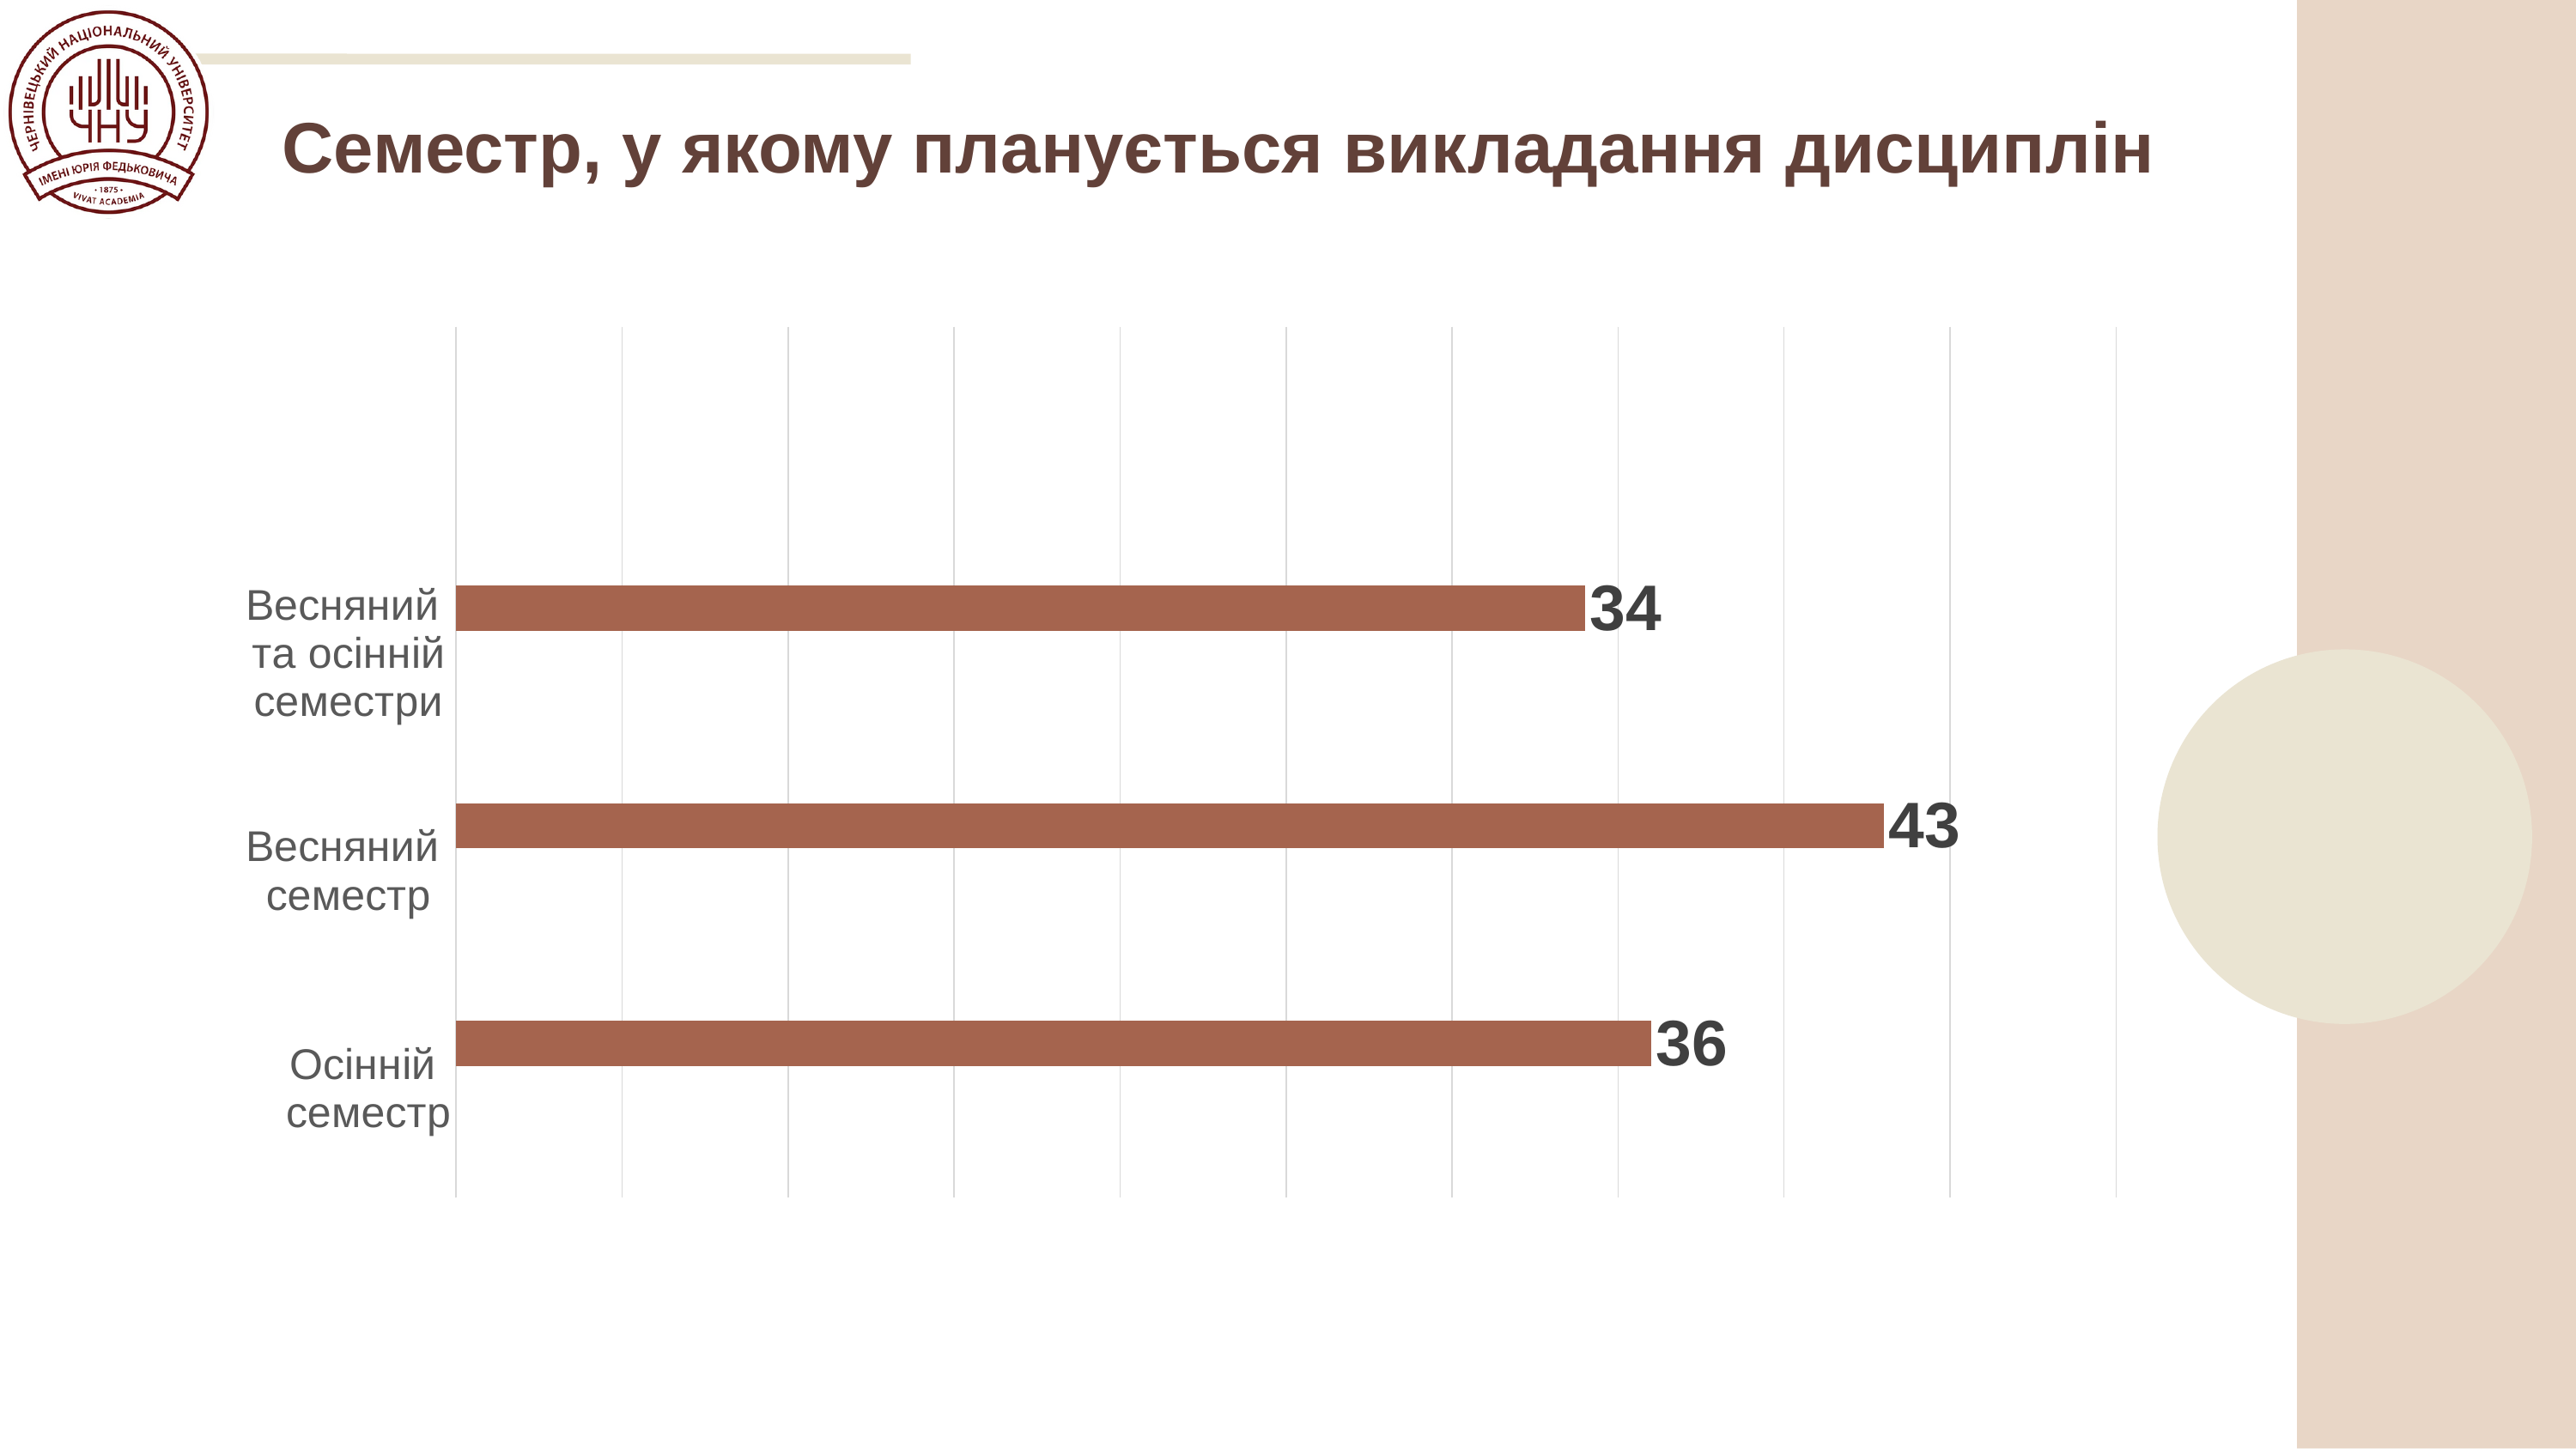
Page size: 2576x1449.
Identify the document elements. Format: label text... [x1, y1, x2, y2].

text_box [43, 33, 87, 76]
text_box [21, 11, 65, 55]
text_box [0, 3, 216, 223]
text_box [2157, 649, 2533, 1025]
text_box Семестр, у якому планується викладання дисциплін [270, 94, 2169, 194]
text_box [2296, 0, 2576, 1449]
chart [215, 151, 2148, 1297]
